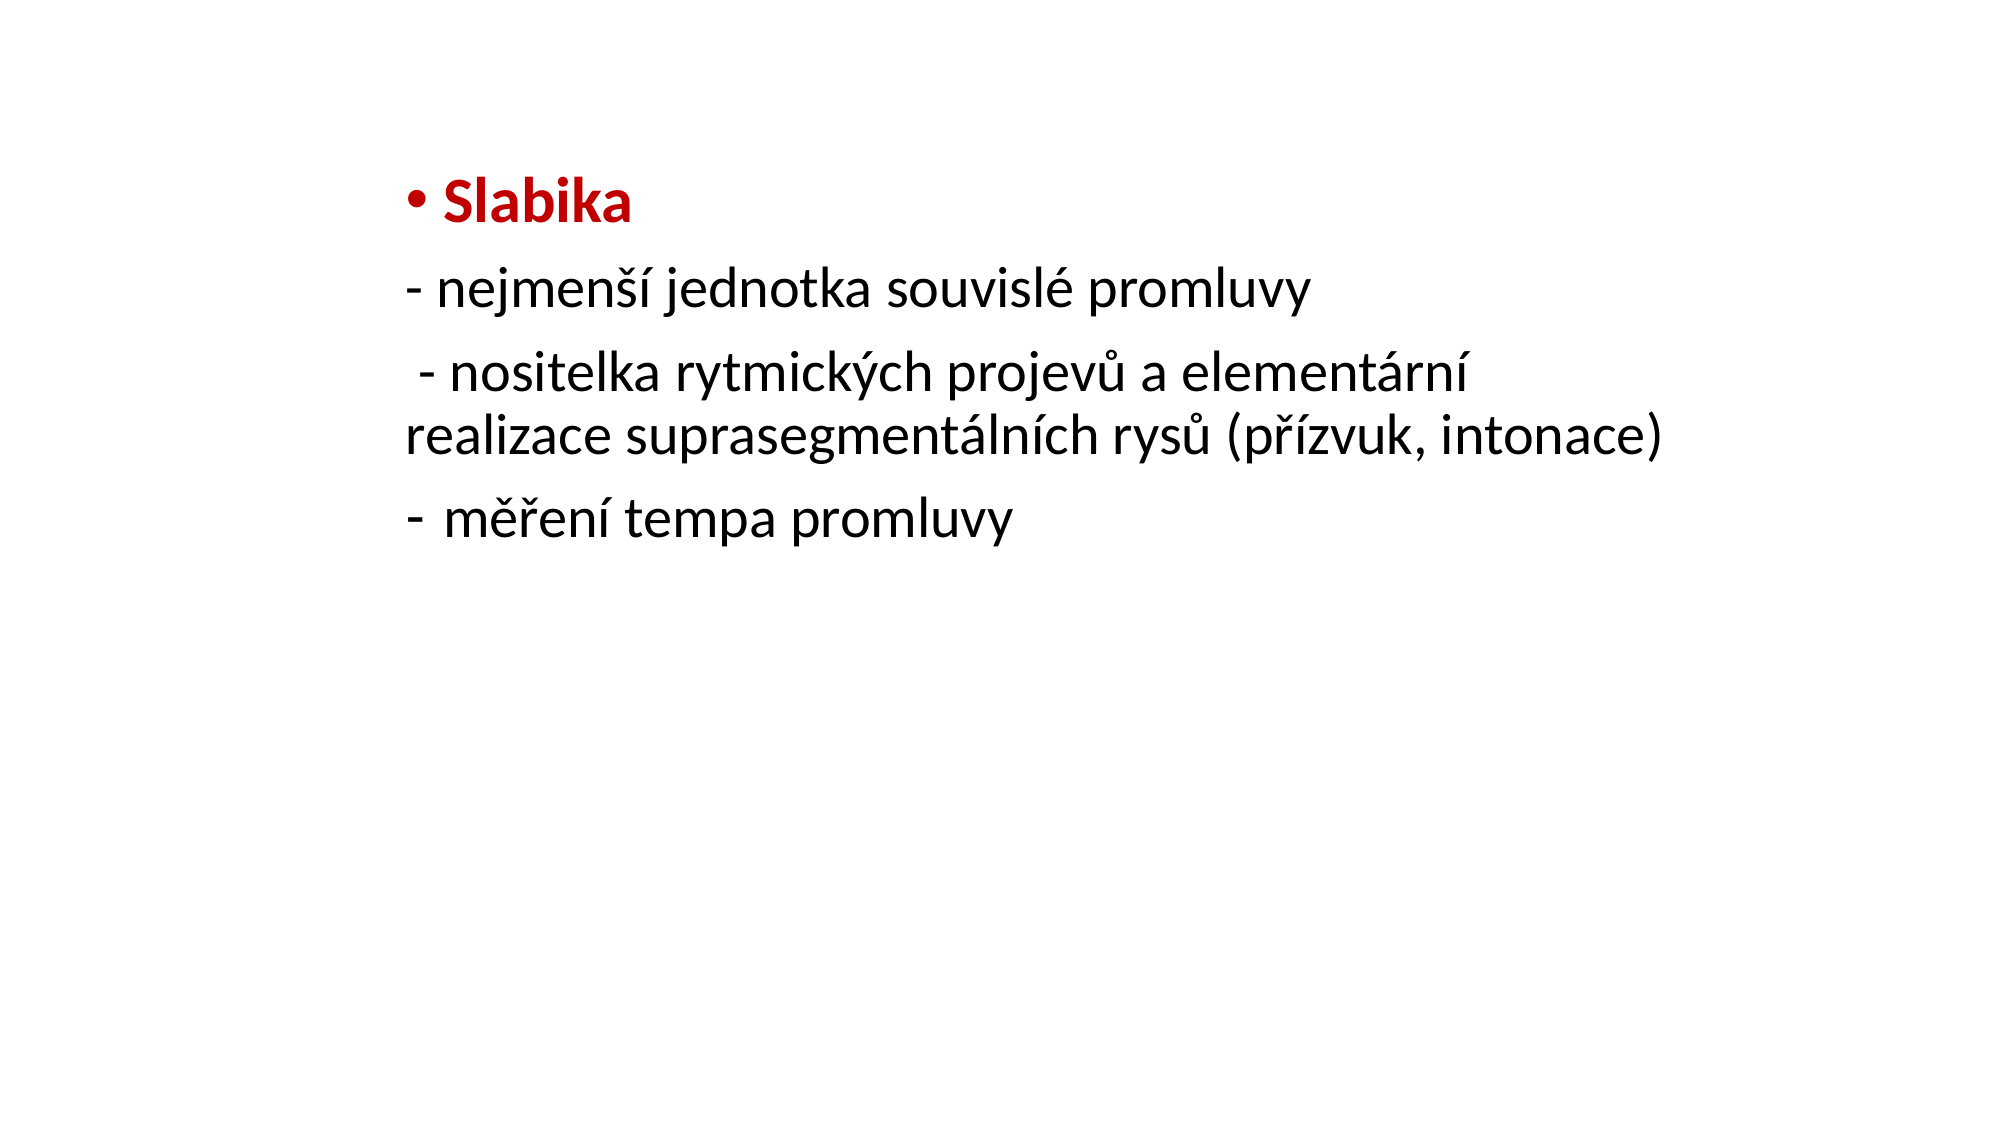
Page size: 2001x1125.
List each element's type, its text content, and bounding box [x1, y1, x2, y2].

list Slabika - nejmenší jednotka souvislé promluvy - nositelka rytmických projevů a elementární realizace suprasegmentálních rysů (přízvuk, intonace) měření tempa promluvy [390, 159, 1685, 873]
